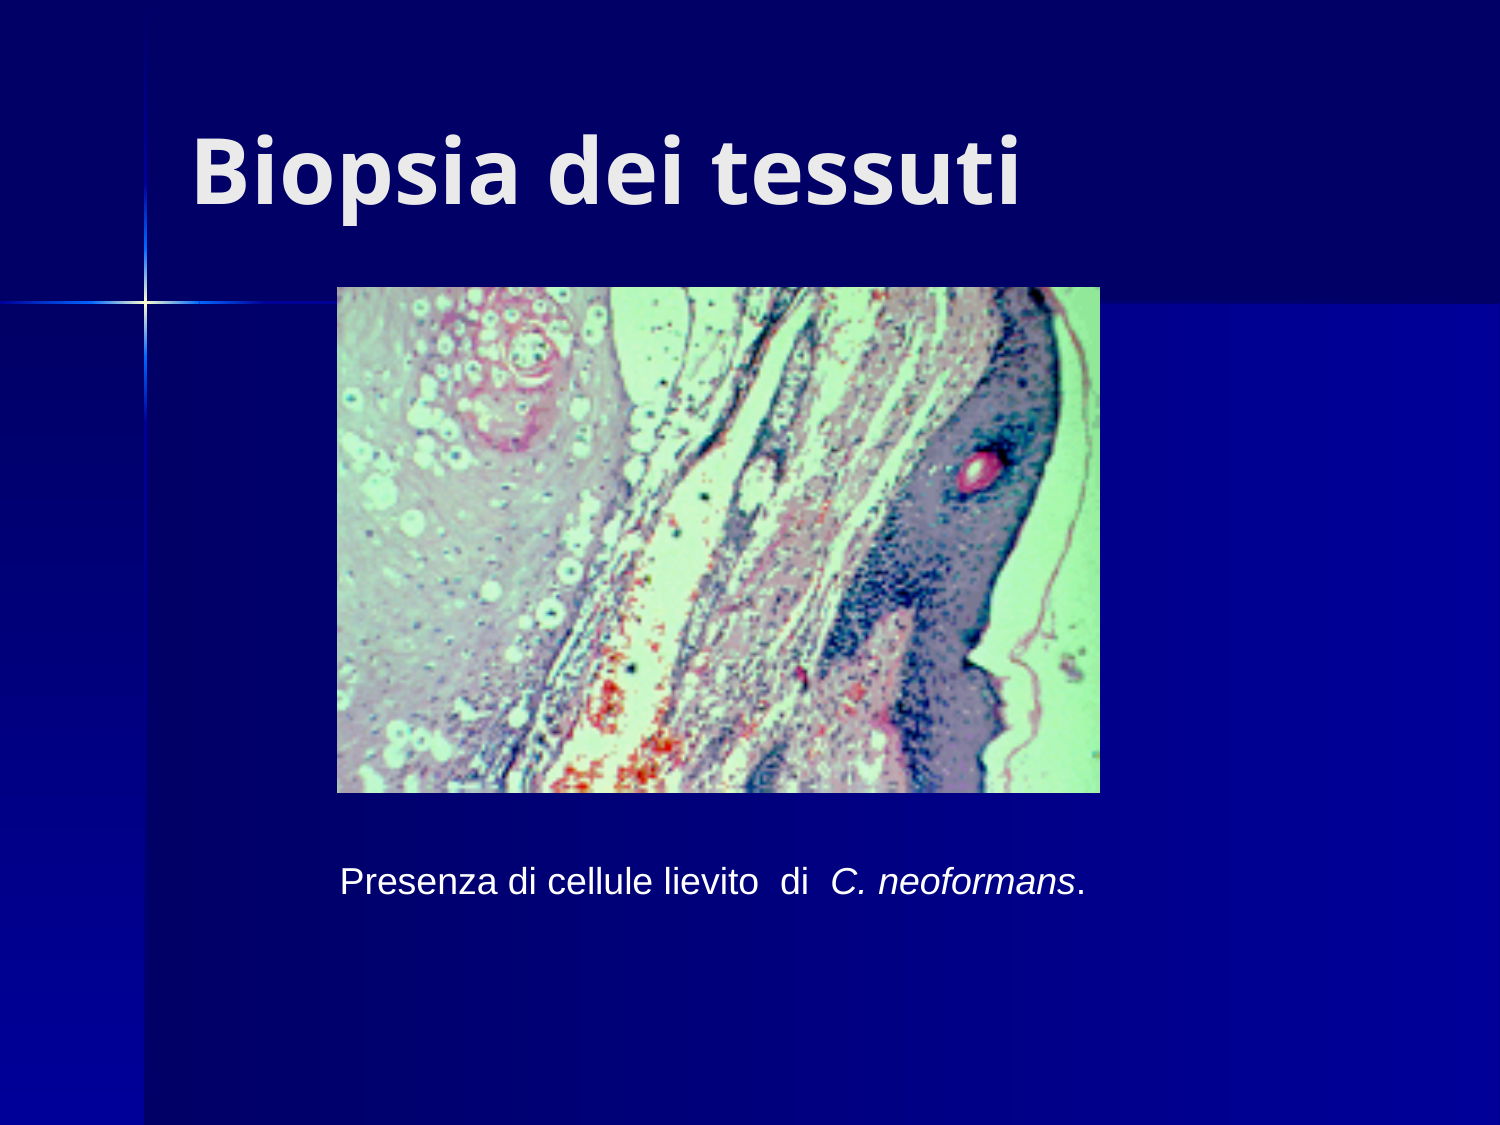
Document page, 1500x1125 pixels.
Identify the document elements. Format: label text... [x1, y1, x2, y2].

title Biopsia dei tessuti [174, 49, 1413, 286]
picture [337, 287, 1101, 793]
text_box Presenza di cellule lievito di C. neoformans. [324, 849, 1225, 910]
